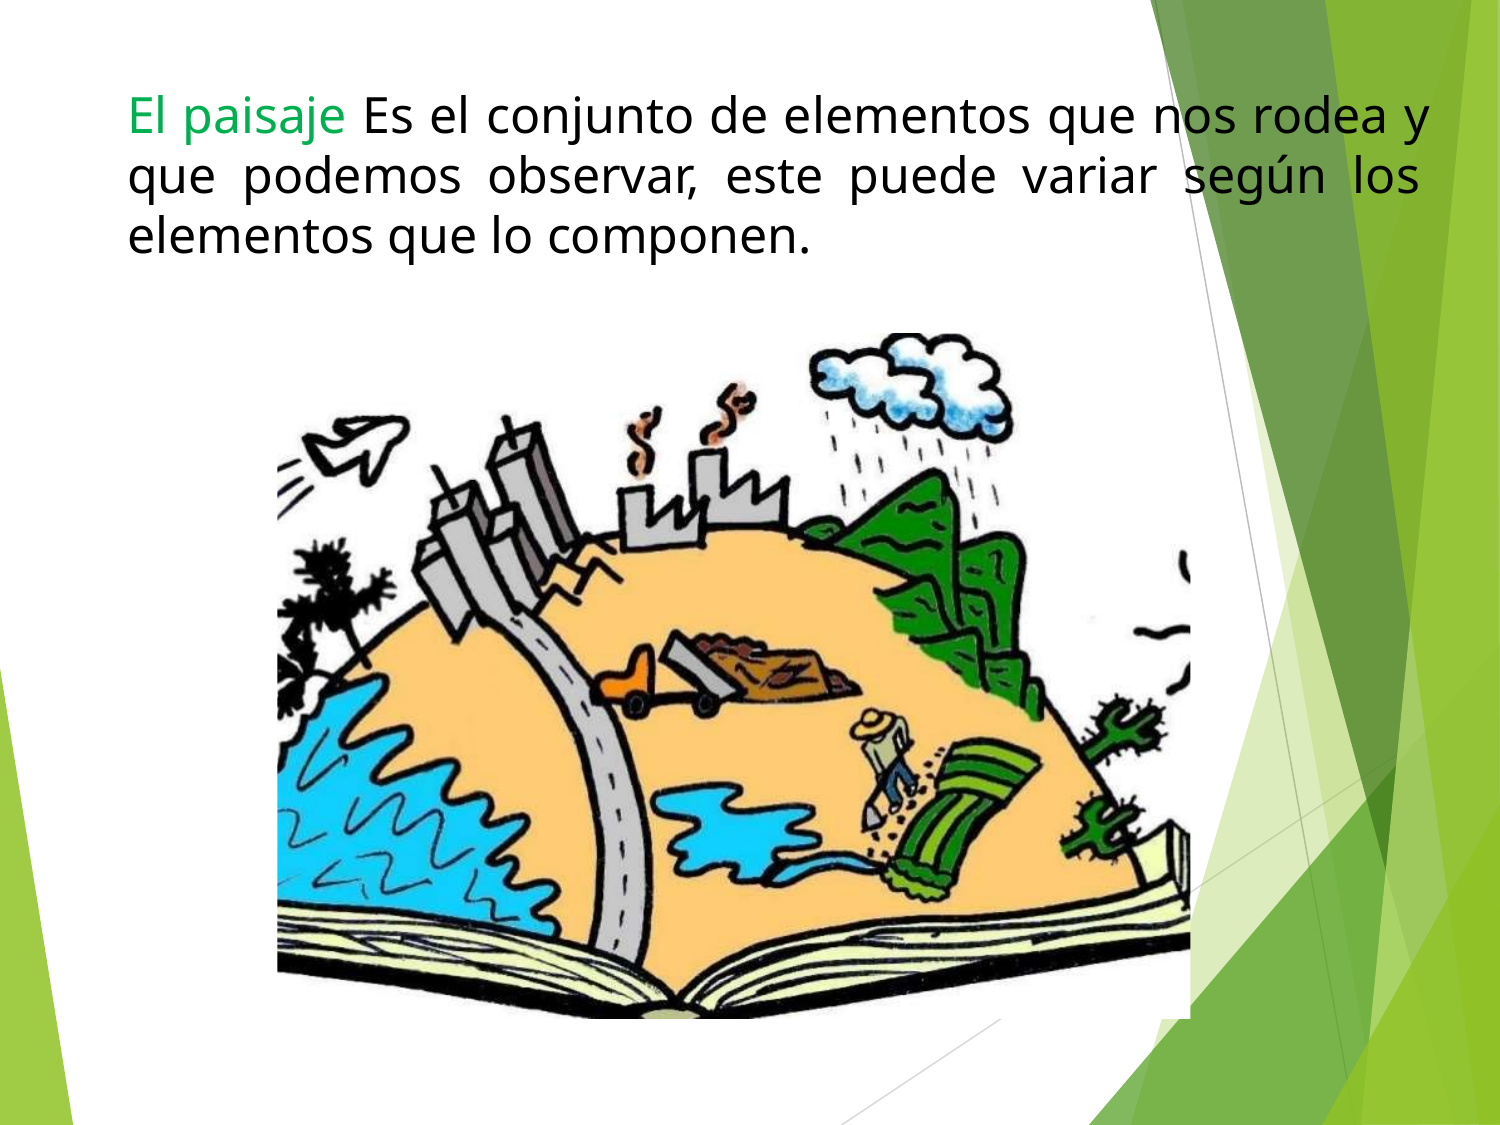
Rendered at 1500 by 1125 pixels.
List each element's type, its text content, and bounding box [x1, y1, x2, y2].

title El paisaje Es el conjunto de elementos que nos rodea y que podemos observar, este puede variar según los elementos que lo componen. [125, 81, 835, 272]
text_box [840, 0, 1500, 1125]
text_box [277, 333, 835, 1019]
